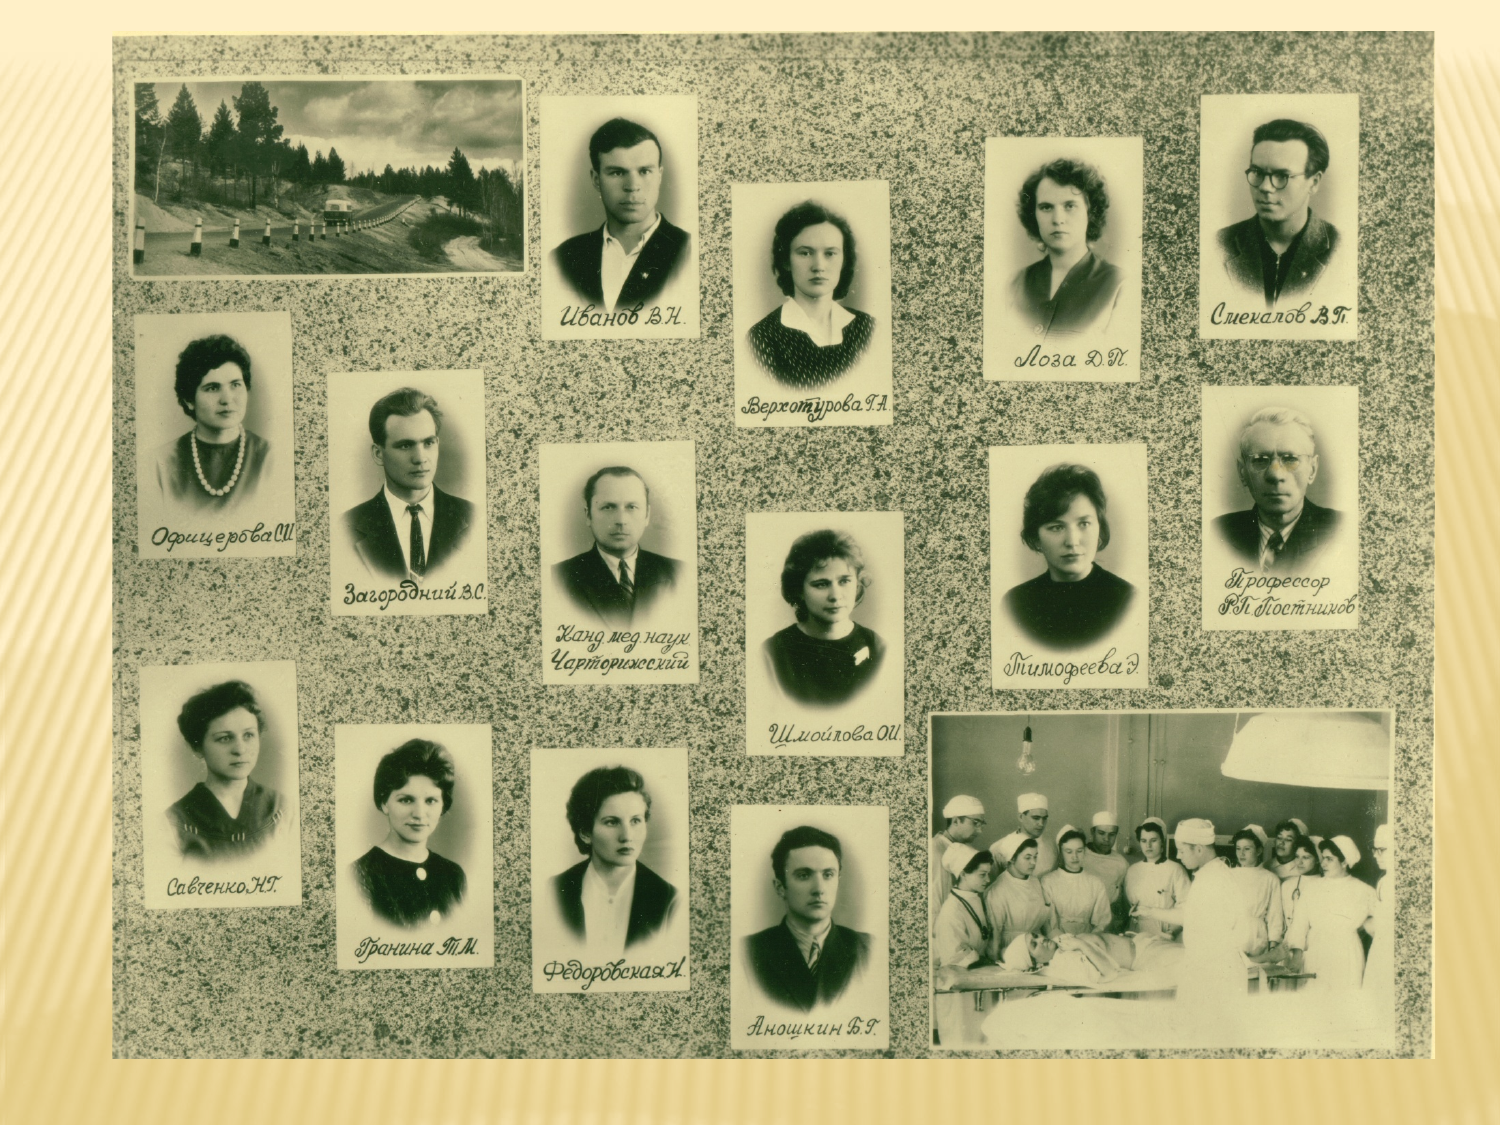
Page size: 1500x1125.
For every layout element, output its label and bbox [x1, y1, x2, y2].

picture [112, 31, 1436, 1059]
